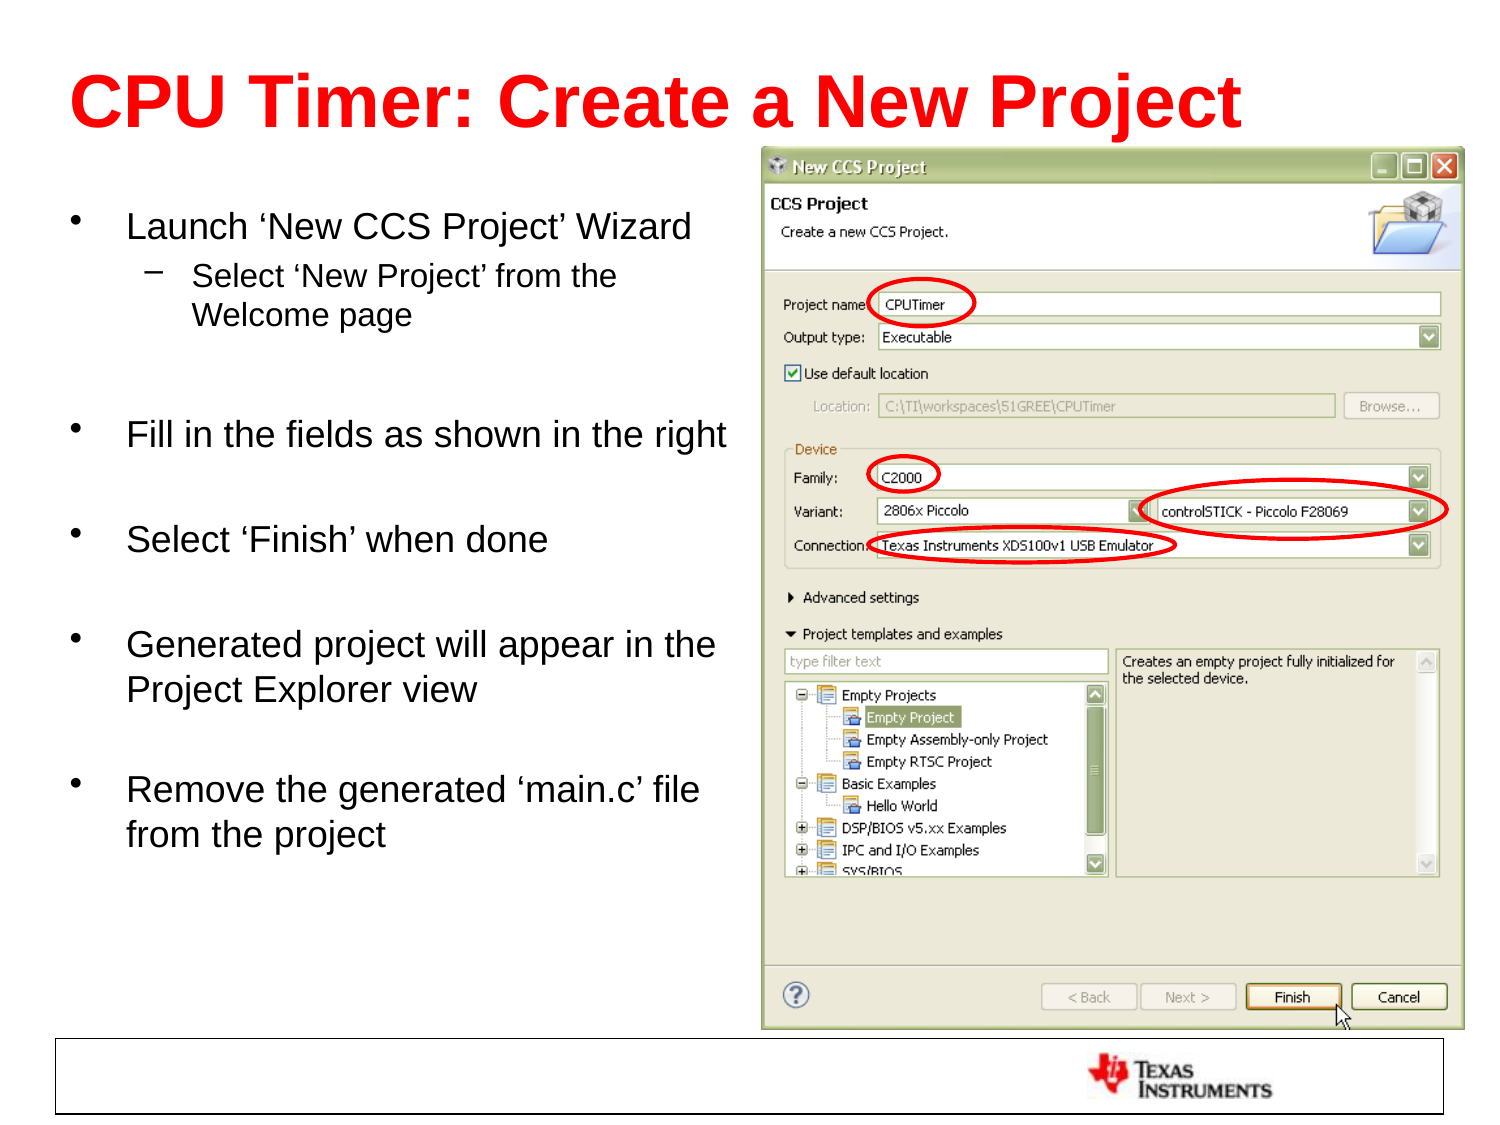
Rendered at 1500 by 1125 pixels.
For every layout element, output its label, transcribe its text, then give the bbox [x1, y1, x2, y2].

title CPU Timer: Create a New Project [54, 0, 1443, 194]
list Launch ‘New CCS Project’ Wizard Select ‘New Project’ from the Welcome page Fill in the fields as shown in the right Select ‘Finish’ when done Generated project will appear in the Project Explorer view Remove the generated ‘main.c’ file from the project [54, 194, 756, 965]
picture [1087, 1052, 1274, 1099]
picture [761, 145, 1465, 1030]
